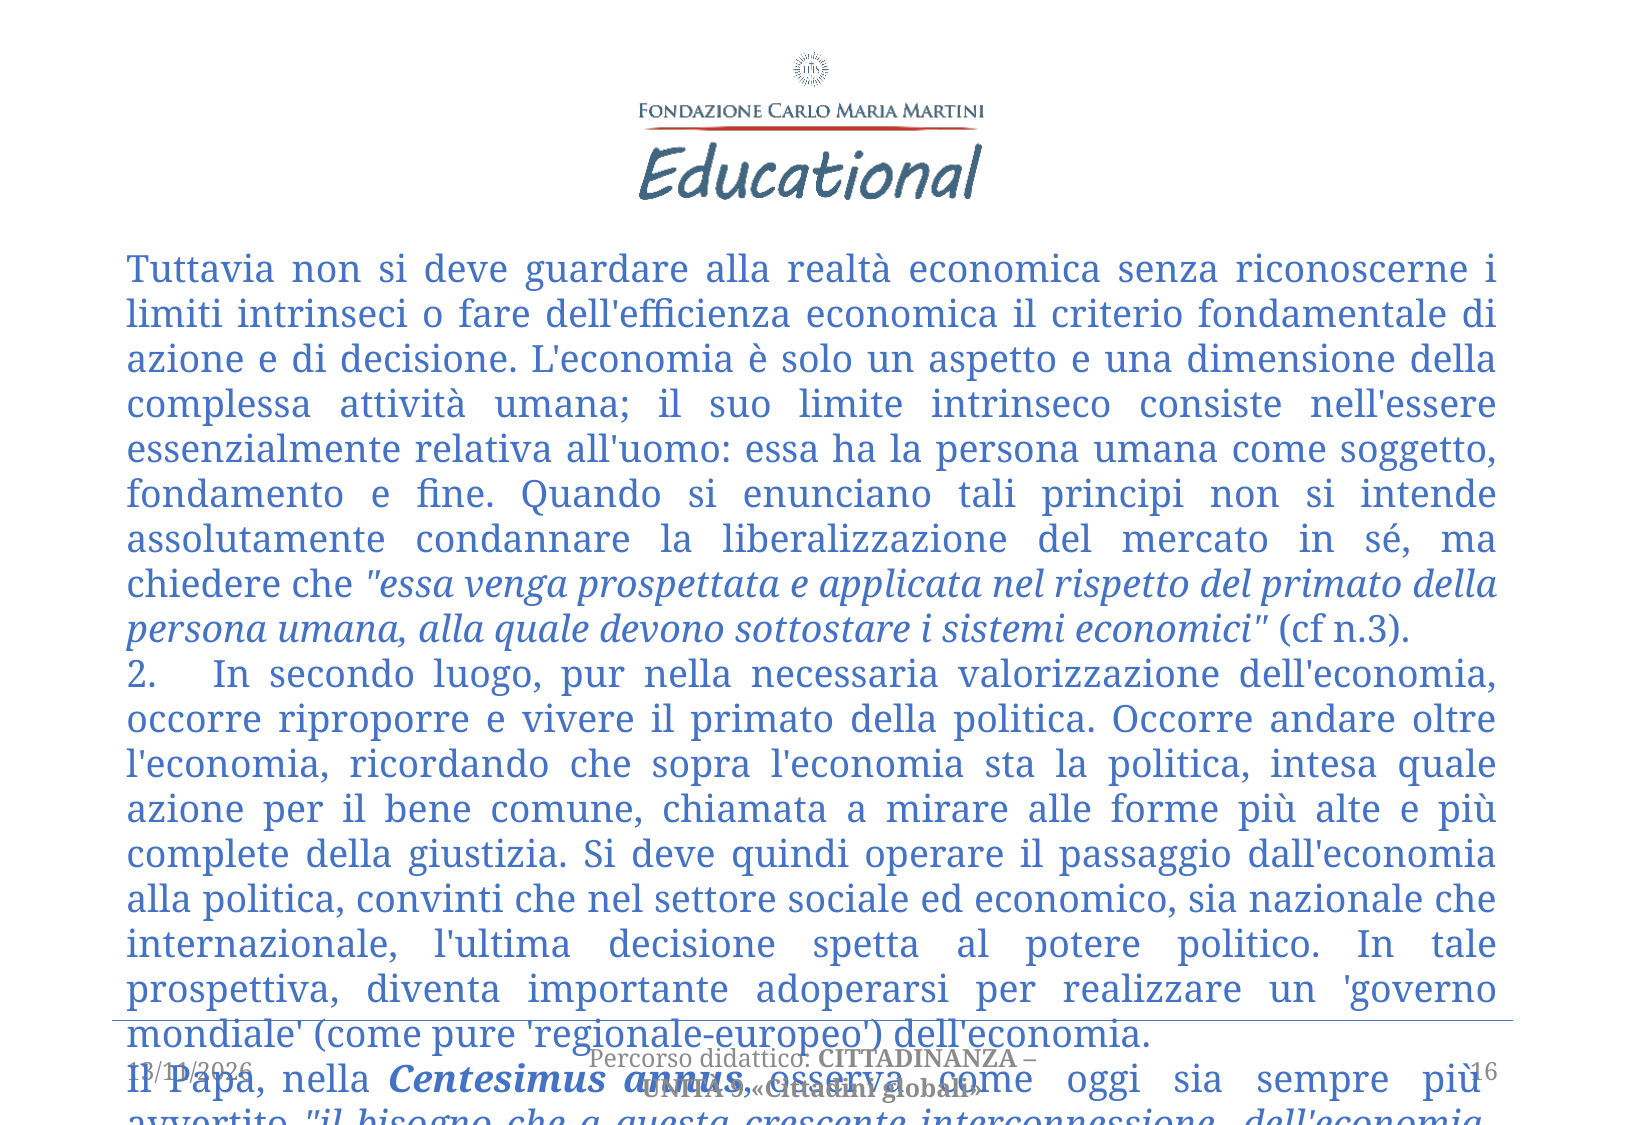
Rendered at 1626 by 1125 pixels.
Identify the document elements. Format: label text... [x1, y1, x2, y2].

text_box Tuttavia non si deve guardare alla realtà economica senza riconoscerne i limiti intrinseci o fare dell'efficienza economica il criterio fondamentale di azione e di decisione. L'economia è solo un aspetto e una dimensione della complessa attività umana; il suo limite intrinseco consiste nell'essere essenzialmente relativa all'uomo: essa ha la persona umana come soggetto, fondamento e fine. Quando si enunciano tali principi non si intende assolutamente condannare la liberalizzazione del mercato in sé, ma chiedere che "essa venga prospettata e applicata nel rispetto del primato della persona umana, alla quale devono sottostare i sistemi economici" (cf n.3). 2. In secondo luogo, pur nella necessaria valorizzazione dell'economia, occorre riproporre e vivere il primato della politica. Occorre andare oltre l'economia, ricordando che sopra l'economia sta la politica, intesa quale azione per il bene comune, chiamata a mirare alle forme più alte e più complete della giustizia. Si deve quindi operare il passaggio dall'economia alla politica, convinti che nel settore sociale ed economico, sia nazionale che internazionale, l'ultima decisione spetta al potere politico. In tale prospettiva, diventa importante adoperarsi per realizzare un 'governo mondiale' (come pure 'regionale-europeo') dell'economia. Il Papa, nella Centesimus annus, osserva come oggi sia sempre più avvertito "il bisogno che a questa crescente interconnessione dell'economia corrispondano validi Organismi internazionali di [111, 237, 1514, 1125]
picture [632, 49, 993, 210]
footer Percorso didattico: CITTADINANZA – unità 9 «Cittadini globali» [538, 1042, 1087, 1103]
